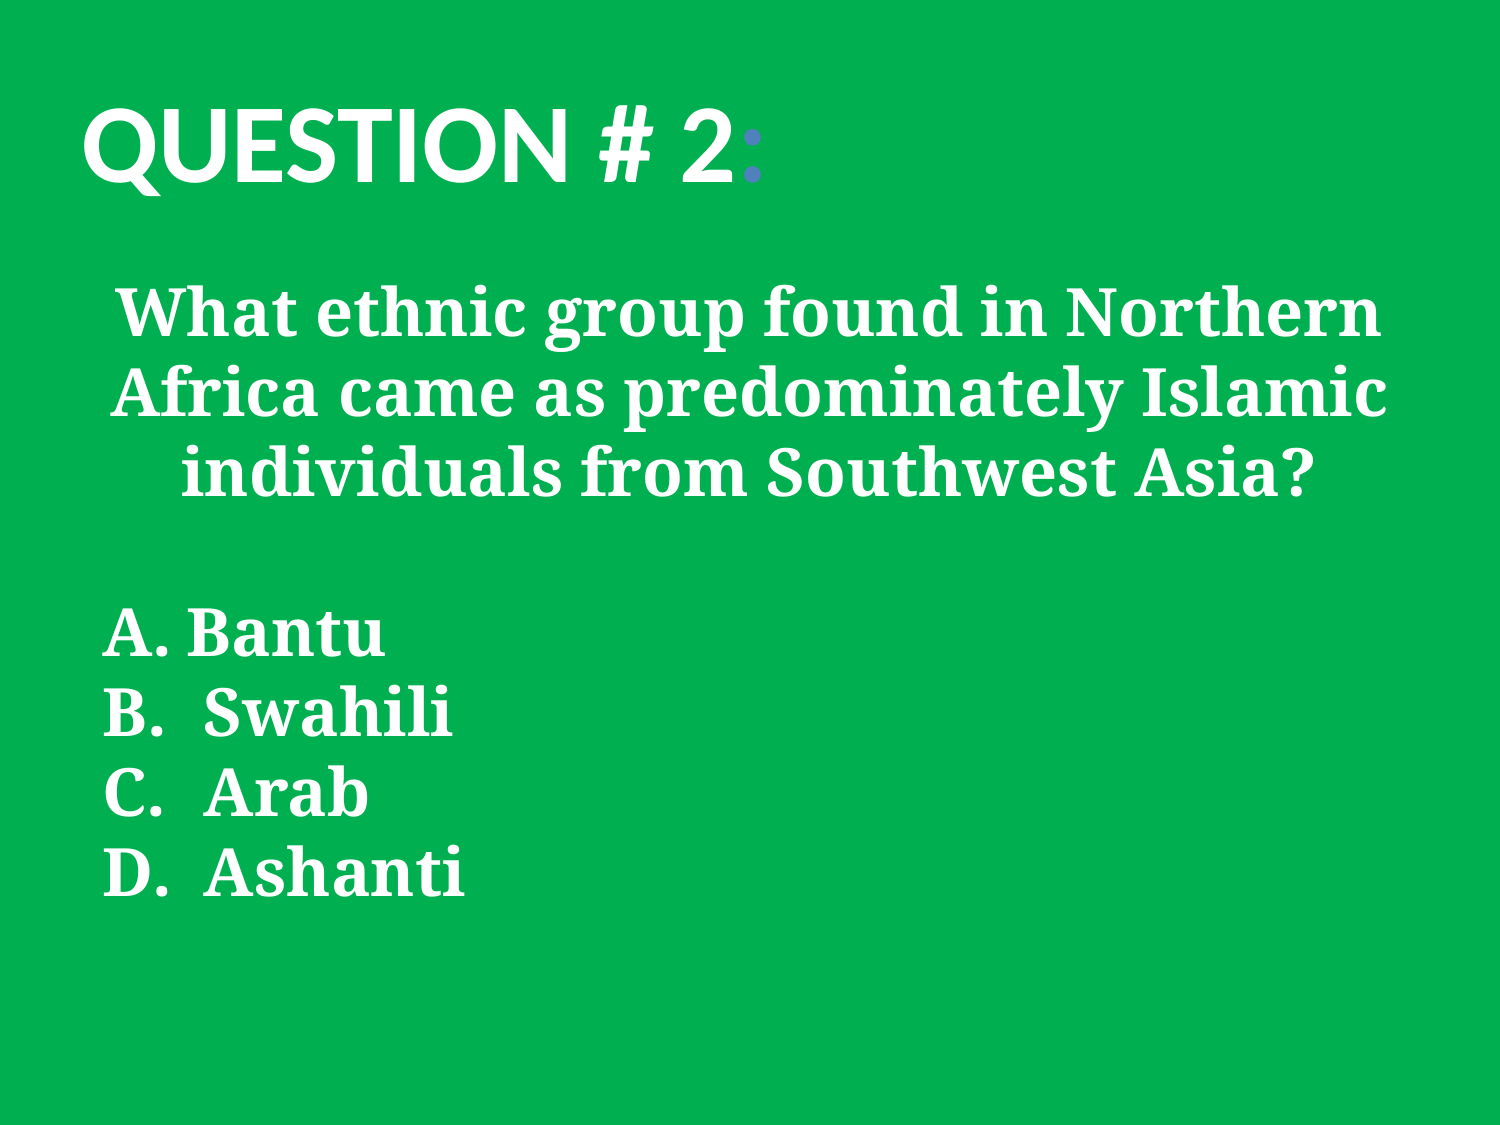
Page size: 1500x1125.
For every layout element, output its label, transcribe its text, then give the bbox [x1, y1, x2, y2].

text_box What ethnic group found in Northern Africa came as predominately Islamic individuals from Southwest Asia? Bantu Swahili Arab Ashanti [87, 262, 1413, 997]
text_box Question # 2: [65, 62, 784, 213]
